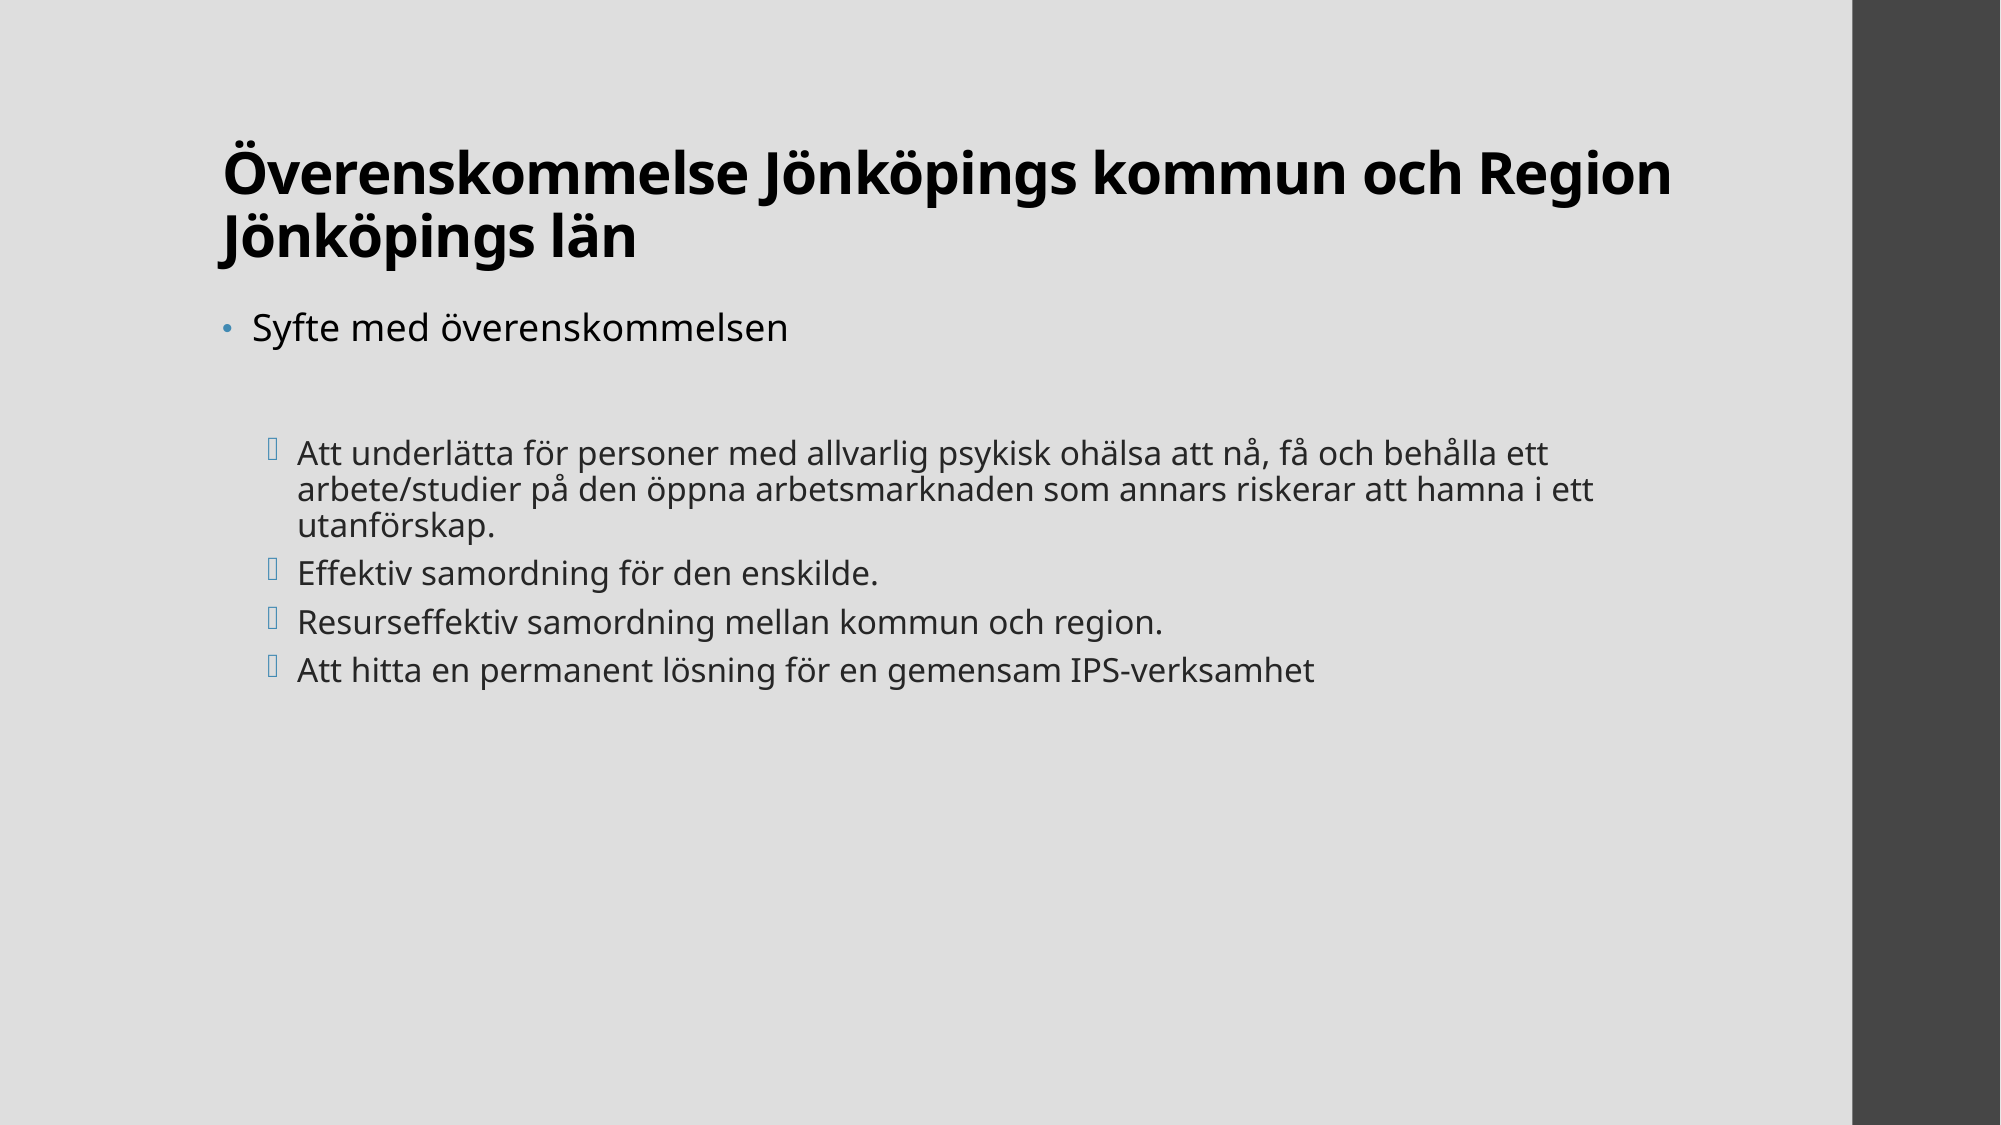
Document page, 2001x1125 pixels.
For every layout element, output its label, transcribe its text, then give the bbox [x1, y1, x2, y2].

list Syfte med överenskommelsen Att underlätta för personer med allvarlig psykisk ohälsa att nå, få och behålla ett arbete/studier på den öppna arbetsmarknaden som annars riskerar att hamna i ett utanförskap. Effektiv samordning för den enskilde. Resurseffektiv samordning mellan kommun och region. Att hitta en permanent lösning för en gemensam IPS-verksamhet [206, 299, 1617, 1014]
title Överenskommelse Jönköpings kommun och Region Jönköpings län [206, 60, 1797, 278]
